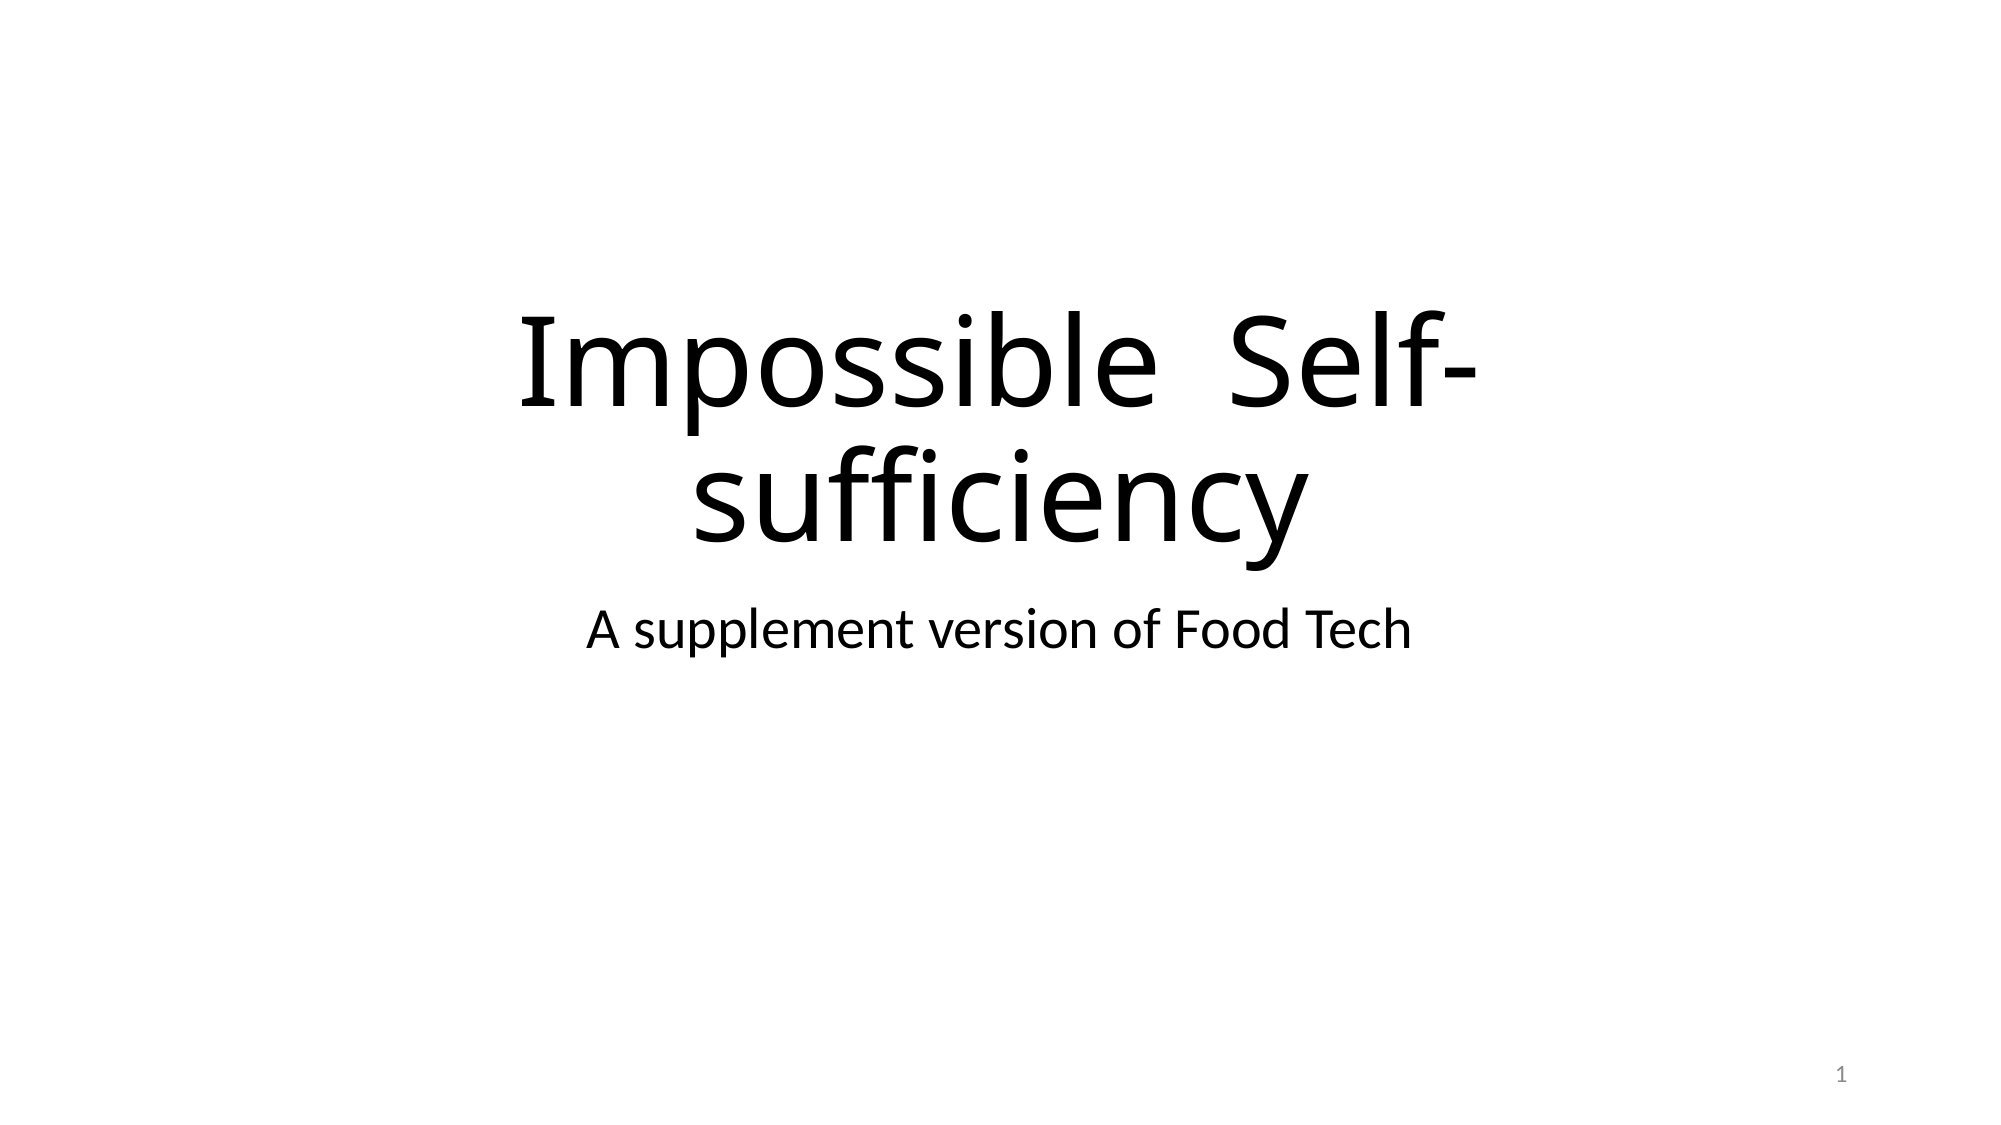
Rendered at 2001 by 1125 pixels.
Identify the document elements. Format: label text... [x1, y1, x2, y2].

subtitle A supplement version of Food Tech [249, 590, 1750, 863]
slide_number 1 [1412, 1042, 1863, 1103]
title Impossible Self-sufficiency [249, 184, 1750, 576]
